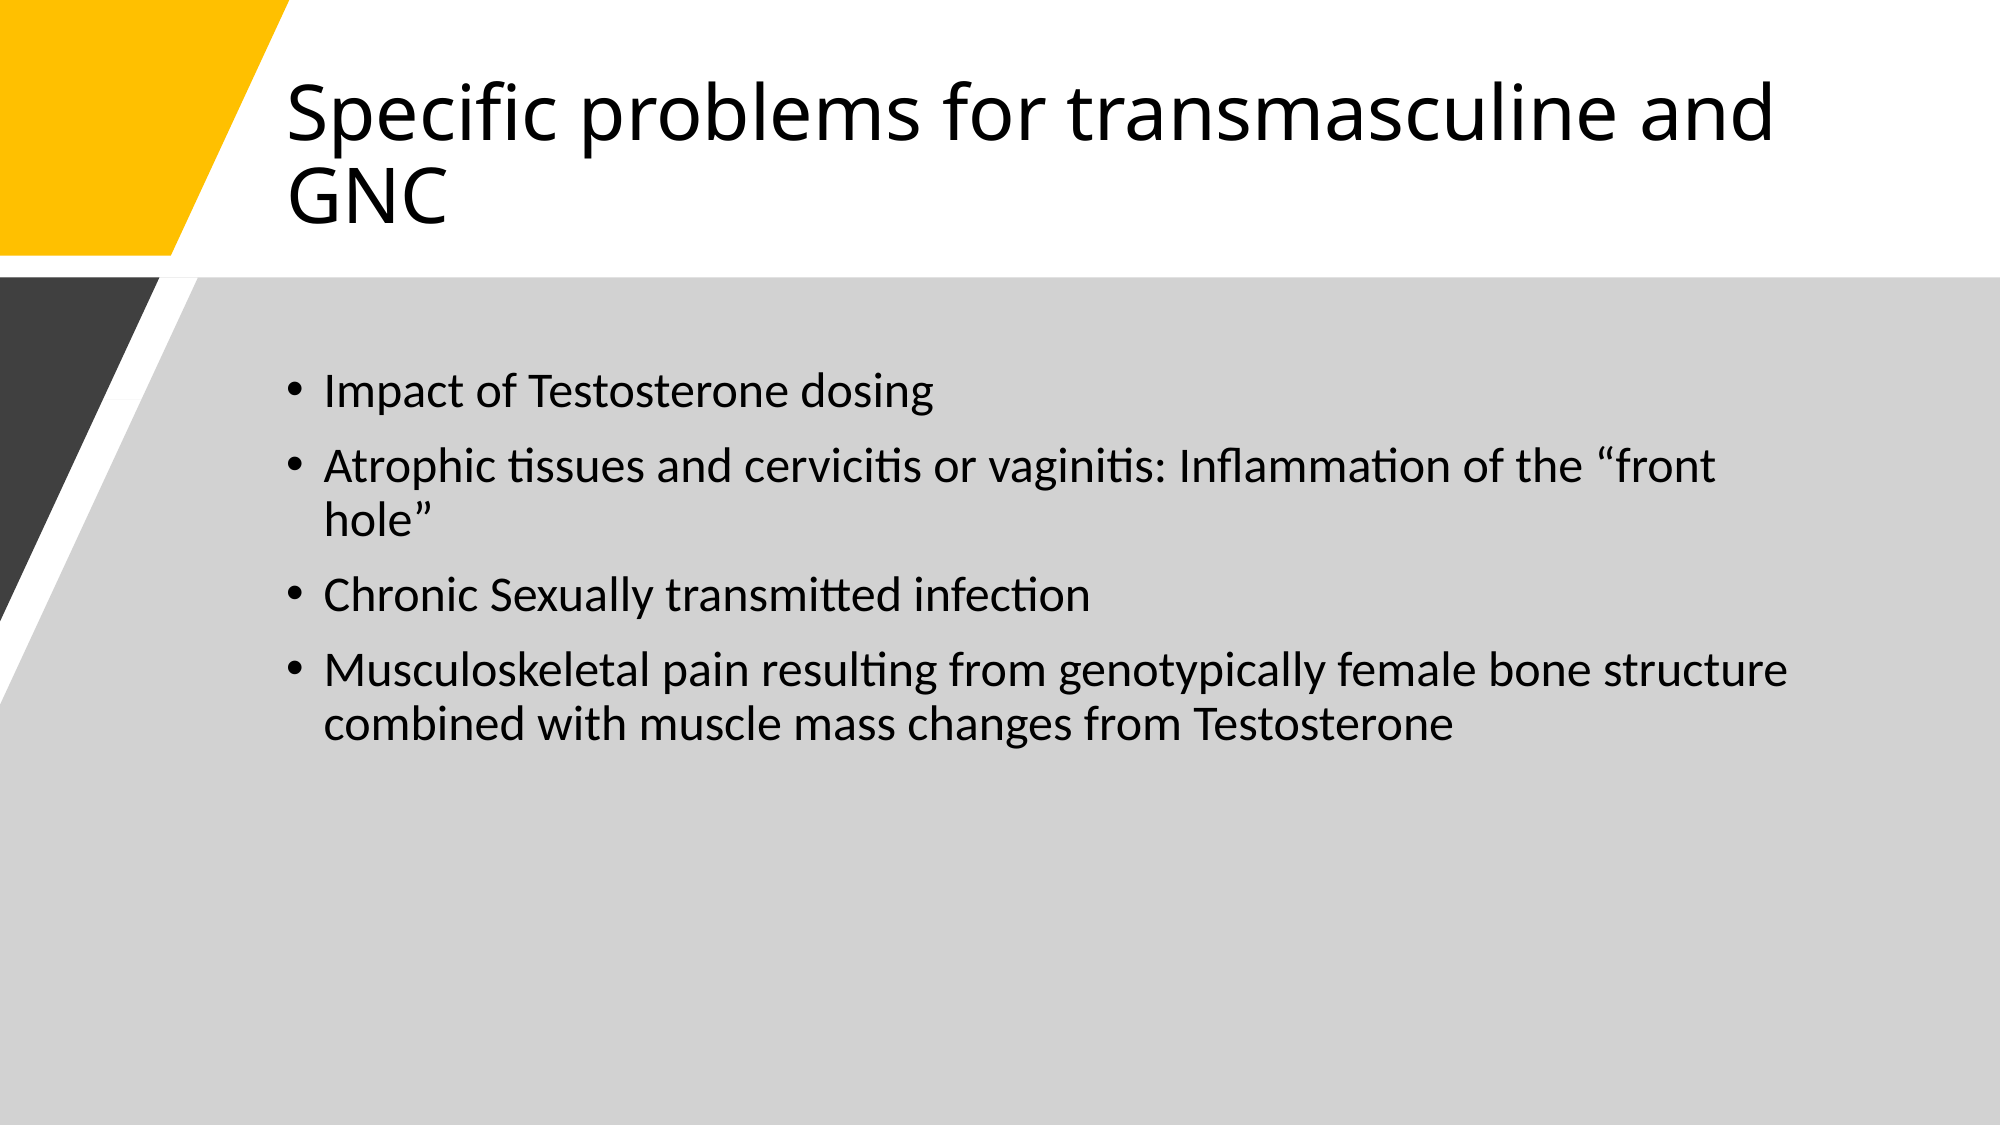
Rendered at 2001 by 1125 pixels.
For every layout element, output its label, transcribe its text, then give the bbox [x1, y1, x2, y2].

text_box [0, 276, 2000, 1125]
text_box [0, 0, 291, 257]
list Impact of Testosterone dosing Atrophic tissues and cervicitis or vaginitis: Inflammation of the “front hole” Chronic Sexually transmitted infection Musculoskeletal pain resulting from genotypically female bone structure combined with muscle mass changes from Testosterone [271, 356, 1808, 1020]
title Specific problems for transmasculine and GNC [271, 60, 1808, 255]
text_box [0, 276, 162, 622]
